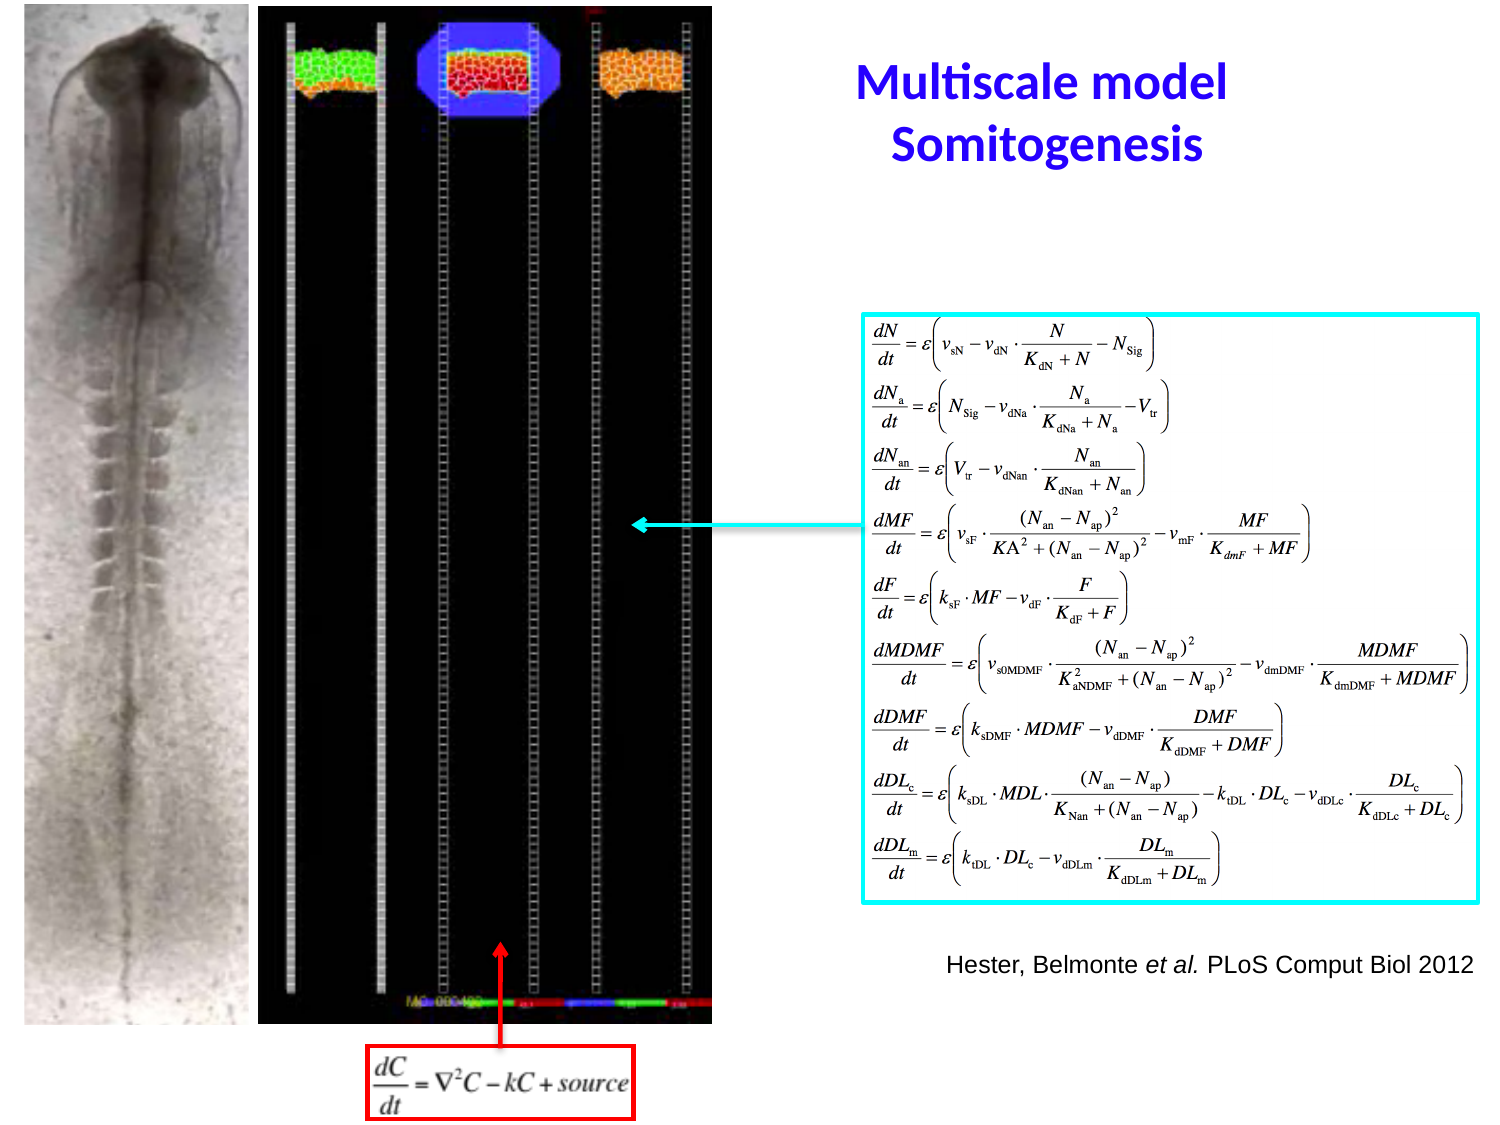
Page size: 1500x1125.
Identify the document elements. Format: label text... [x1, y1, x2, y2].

picture [865, 316, 1476, 901]
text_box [369, 1048, 632, 1117]
text_box Hester, Belmonte et al. PLoS Comput Biol 2012 [865, 941, 1490, 987]
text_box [23, 4, 713, 1025]
title Multiscale model Somitogenesis [717, 39, 1415, 180]
